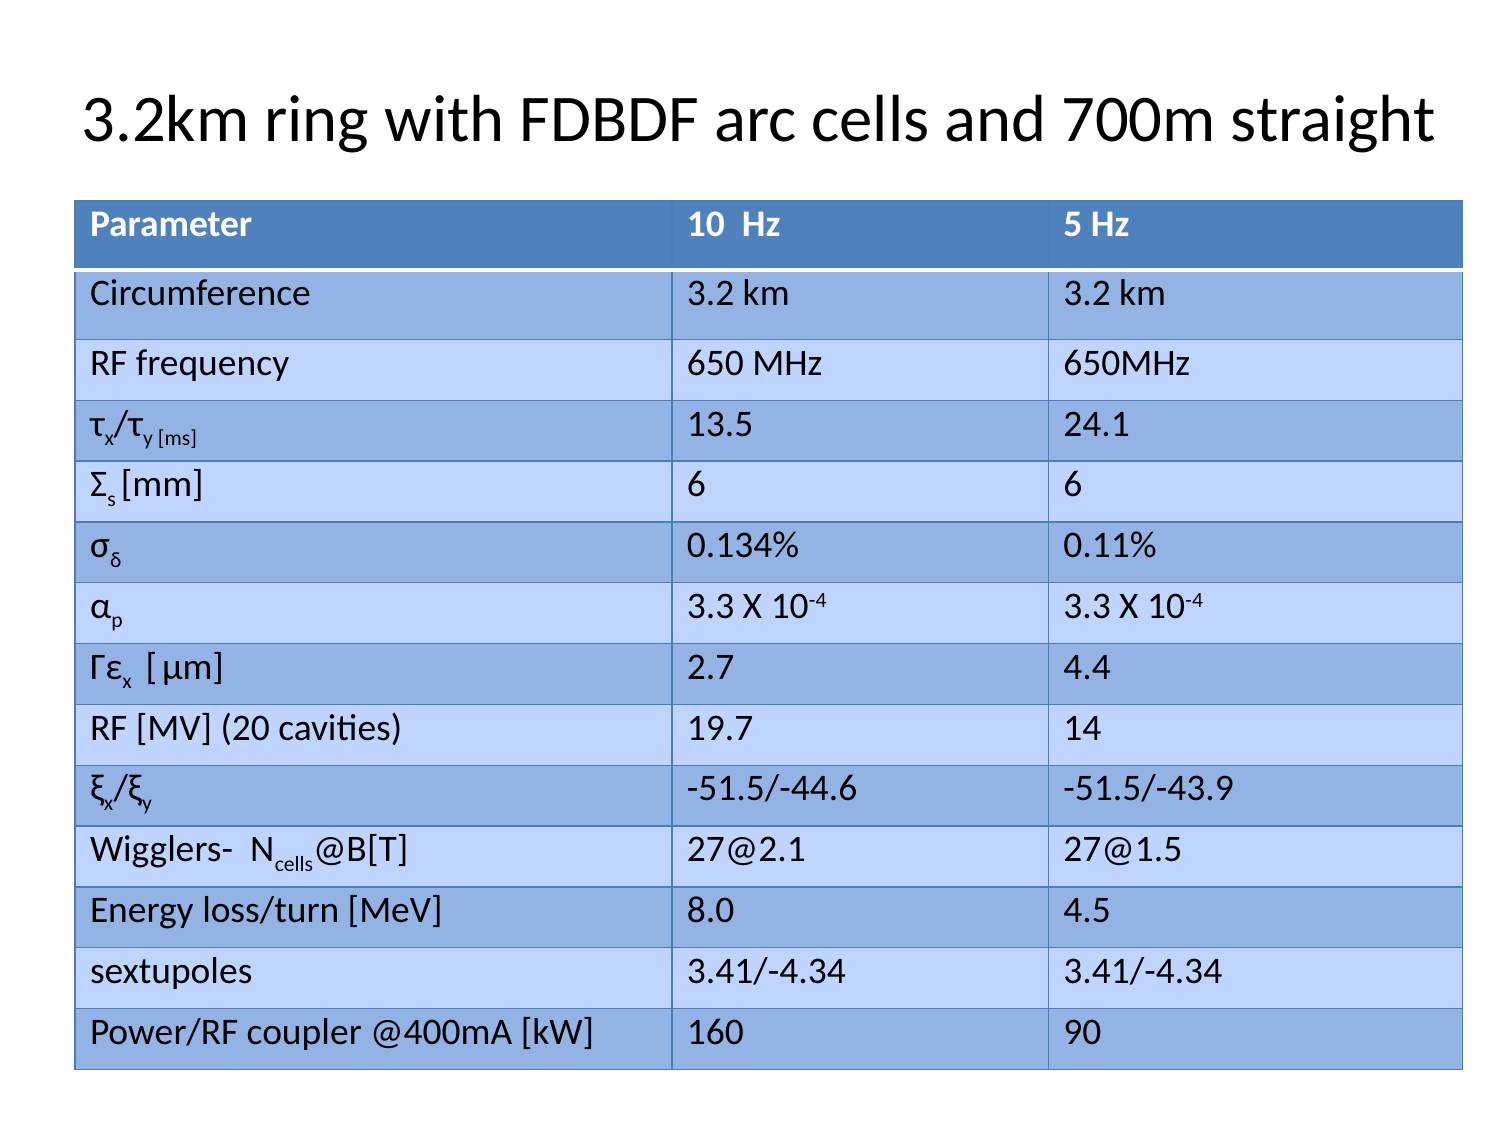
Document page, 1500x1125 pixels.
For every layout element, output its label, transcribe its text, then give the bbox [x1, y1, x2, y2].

table_cell 24.1 [1049, 401, 1462, 460]
table_cell Wigglers- Ncells@B[T] [76, 827, 671, 886]
table_cell Circumference [76, 272, 671, 339]
table_cell Energy loss/turn [MeV] [76, 888, 671, 947]
table_cell 3.2 km [673, 272, 1048, 339]
table_header 10 Hz [673, 202, 1048, 268]
table_cell 0.11% [1049, 523, 1462, 582]
table_cell -51.5/-43.9 [1049, 766, 1462, 825]
table_cell Power/RF coupler @400mA [kW] [76, 1009, 671, 1069]
title 3.2km ring with FDBDF arc cells and 700m straight [40, 20, 1463, 208]
table_cell 27@1.5 [1049, 827, 1462, 886]
table_cell 13.5 [673, 401, 1048, 460]
table_cell 3.3 X 10-4 [673, 583, 1048, 643]
table_header Parameter [76, 202, 671, 268]
table_cell 6 [673, 462, 1048, 521]
table_cell 90 [1049, 1009, 1462, 1069]
table_cell ξx/ξy [76, 766, 671, 825]
table_cell 3.3 X 10-4 [1049, 583, 1462, 643]
table_cell 6 [1049, 462, 1462, 521]
table_cell 3.41/-4.34 [1049, 948, 1462, 1008]
table_cell 2.7 [673, 644, 1048, 704]
table_cell 650MHz [1049, 340, 1462, 400]
table_cell Σs [mm] [76, 462, 671, 521]
table_cell 27@2.1 [673, 827, 1048, 886]
table_cell 0.134% [673, 523, 1048, 582]
table_cell RF [MV] (20 cavities) [76, 705, 671, 765]
table_cell 4.4 [1049, 644, 1462, 704]
table_cell 4.5 [1049, 888, 1462, 947]
table_header 5 Hz [1049, 202, 1462, 268]
table_cell -51.5/-44.6 [673, 766, 1048, 825]
table_cell 14 [1049, 705, 1462, 765]
table_cell Γεx [ μm] [76, 644, 671, 704]
table_cell RF frequency [76, 340, 671, 400]
table_cell 3.41/-4.34 [673, 948, 1048, 1008]
table_cell σδ [76, 523, 671, 582]
table_cell αp [76, 583, 671, 643]
table_cell 160 [673, 1009, 1048, 1069]
table_cell sextupoles [76, 948, 671, 1008]
table_cell 3.2 km [1049, 272, 1462, 339]
table_cell 650 MHz [673, 340, 1048, 400]
table_cell 8.0 [673, 888, 1048, 947]
table_cell 19.7 [673, 705, 1048, 765]
table_cell τx/τy [ms] [76, 401, 671, 460]
